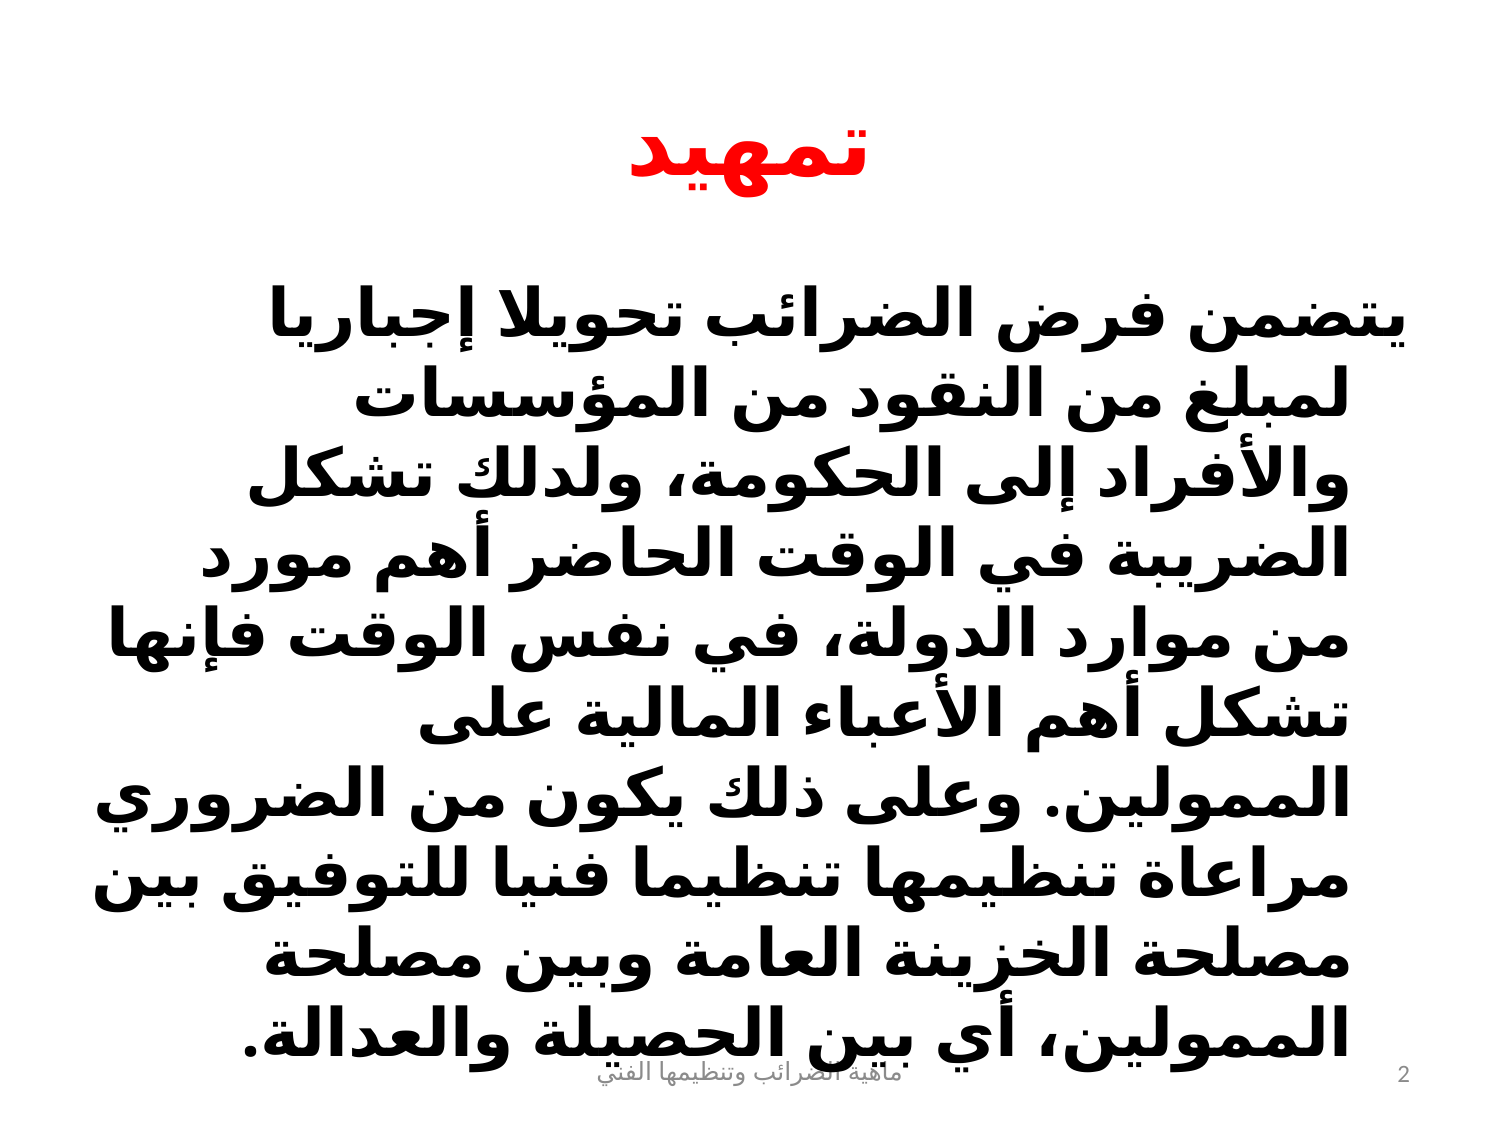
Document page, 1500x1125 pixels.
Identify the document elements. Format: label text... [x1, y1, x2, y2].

footer ماهية الضرائب وتنظيمها الفني [512, 1042, 988, 1103]
list يتضمن فرض الضرائب تحويلا إجباريا لمبلغ من النقود من المؤسسات والأفراد إلى الحكومة، ولدلك تشكل الضريبة في الوقت الحاضر أهم مورد من موارد الدولة، في نفس الوقت فإنها تشكل أهم الأعباء المالية على الممولين. وعلى ذلك يكون من الضروري مراعاة تنظيمها تنظيما فنيا للتوفيق بين مصلحة الخزينة العامة وبين مصلحة الممولين، أي بين الحصيلة والعدالة. [75, 262, 1425, 1005]
slide_number 2 [1074, 1042, 1425, 1103]
title تمهيد [75, 45, 1425, 233]
